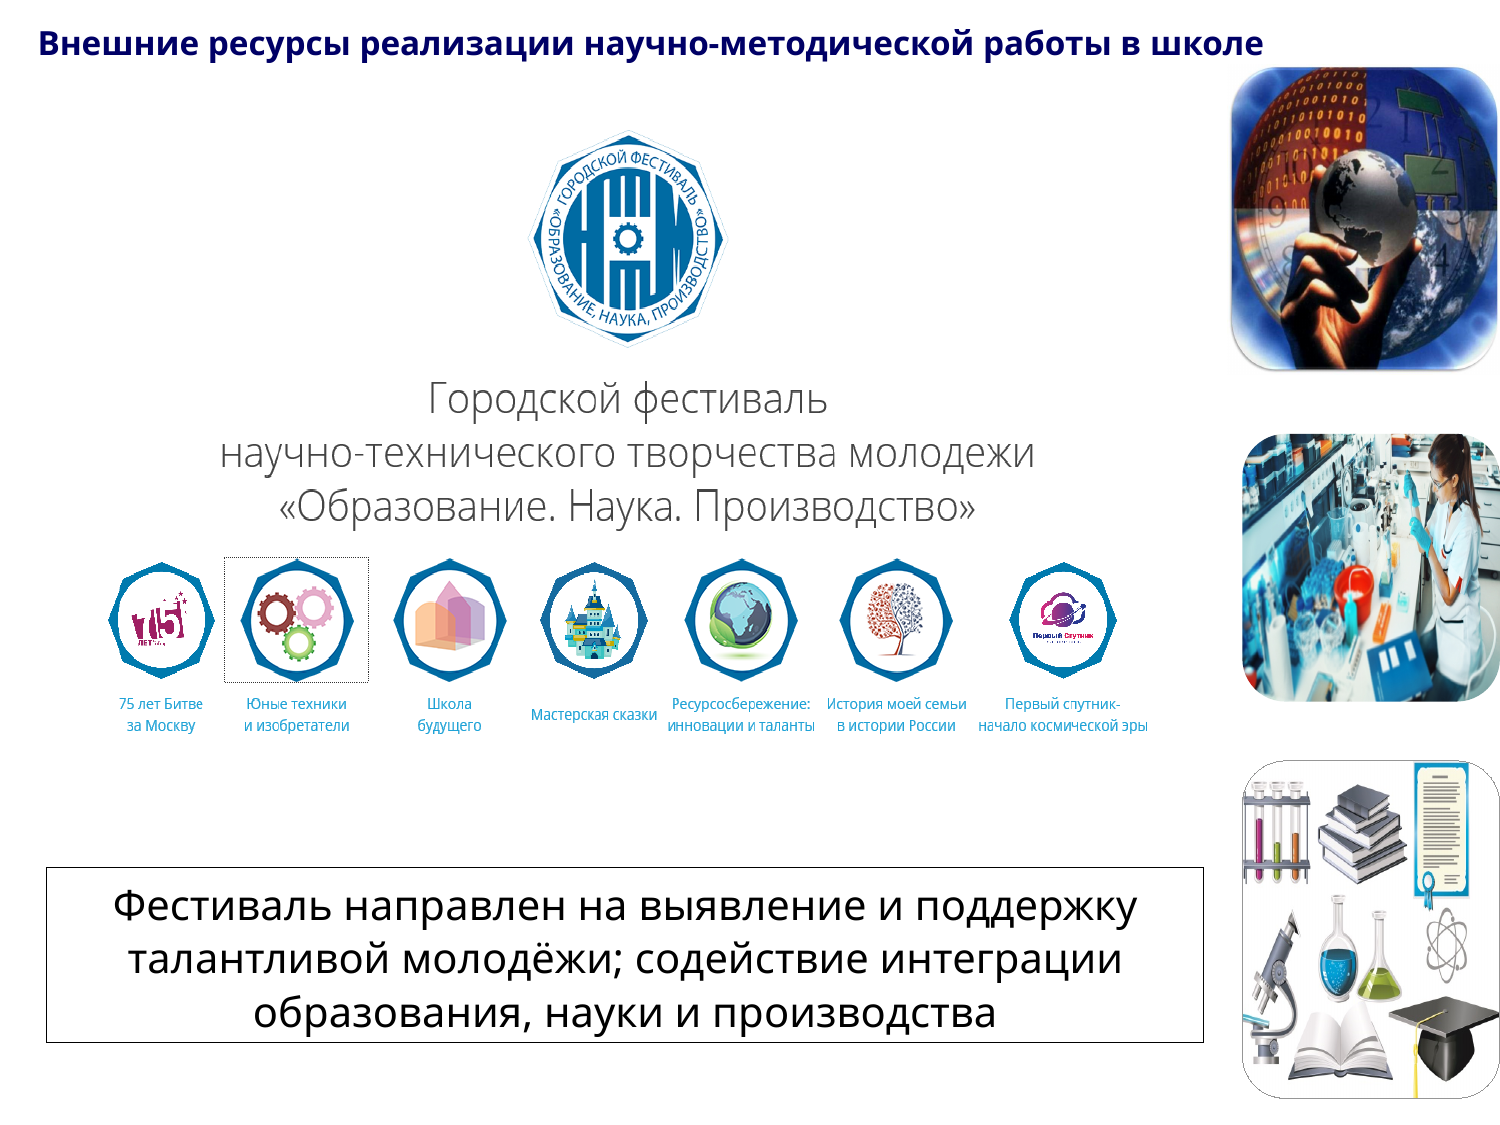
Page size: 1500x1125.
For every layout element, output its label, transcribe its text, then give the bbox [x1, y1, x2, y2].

picture [1242, 760, 1500, 1099]
title Внешние ресурсы реализации научно-методической работы в школе [22, 24, 1317, 65]
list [46, 124, 1204, 782]
picture [1242, 433, 1500, 702]
picture [1227, 64, 1500, 375]
text_box Фестиваль направлен на выявление и поддержку талантливой молодёжи; содействие интеграции образования, науки и производства [46, 867, 1204, 1043]
